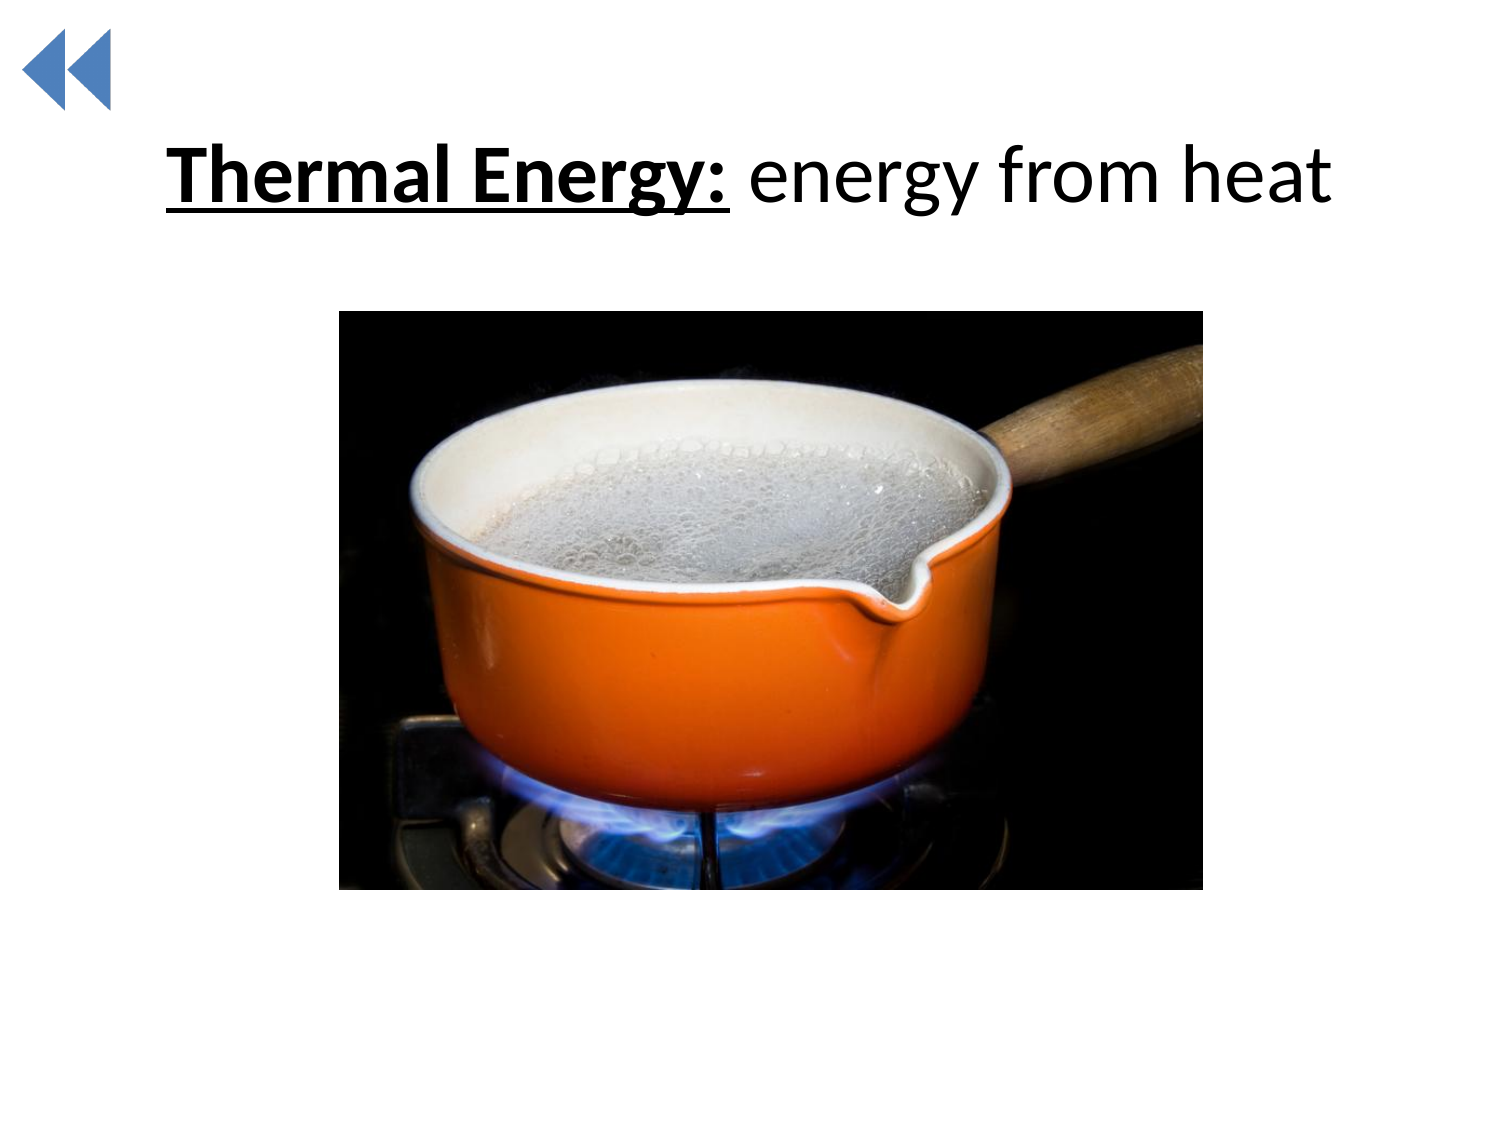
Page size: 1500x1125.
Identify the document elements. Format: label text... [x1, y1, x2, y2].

picture [339, 311, 1203, 891]
text_box Thermal Energy: energy from heat [118, 111, 1382, 227]
text_box [0, 0, 140, 140]
